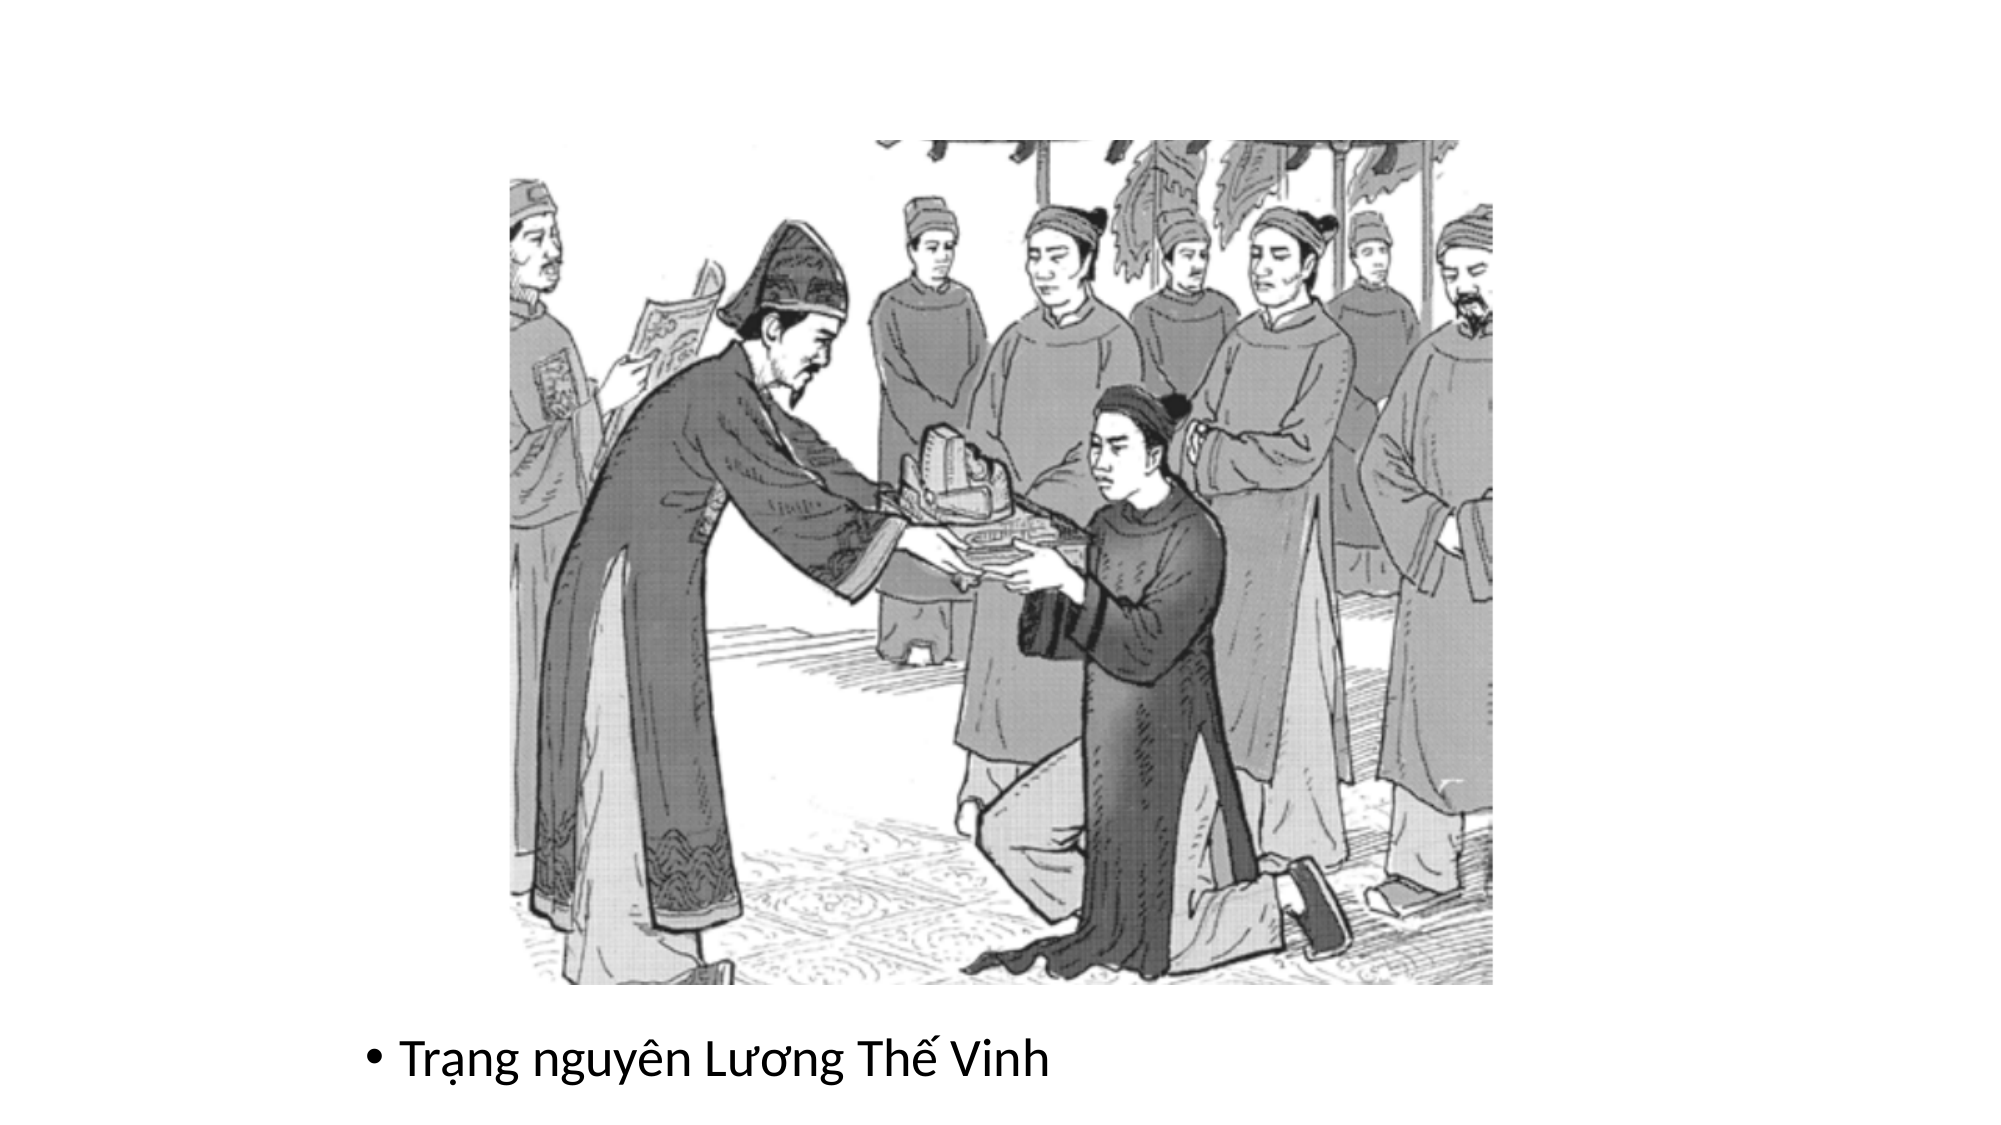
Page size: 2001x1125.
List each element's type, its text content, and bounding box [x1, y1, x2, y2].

list Trạng nguyên Lương Thế Vinh [350, 1022, 1392, 1097]
picture [496, 140, 1504, 985]
